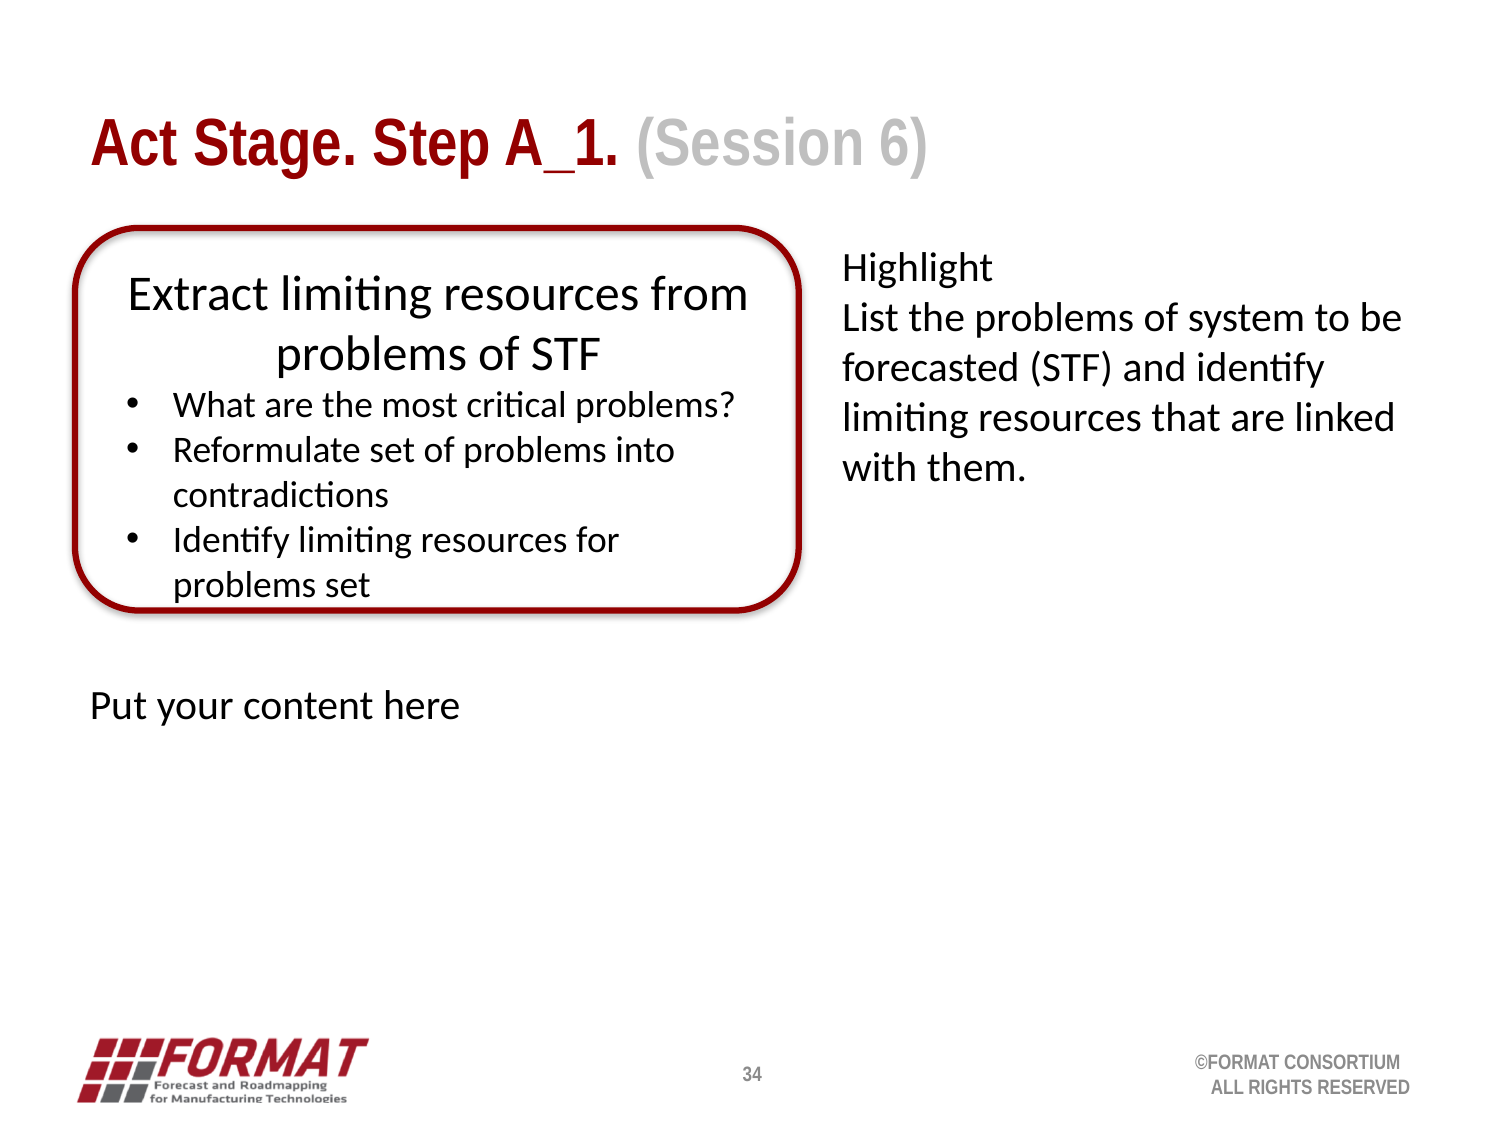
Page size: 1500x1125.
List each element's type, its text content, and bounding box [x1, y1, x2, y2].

text_box [74, 227, 800, 598]
slide_number 34 [577, 1042, 928, 1103]
text_box Highlight List the problems of system to be forecasted (STF) and identify limiting resources that are linked with them. [827, 232, 1465, 498]
title Act Stage. Step A_1. (Session 6) [75, 45, 1425, 233]
picture [75, 1037, 371, 1103]
text_box Extract limiting resources from problems of STF What are the most critical problems? Reformulate set of problems into contradictions Identify limiting resources for problems set [99, 253, 778, 613]
footer ©FORMAT CONSORTIUM ALL RIGHTS RESERVED [950, 1043, 1425, 1104]
text_box Put your content here [74, 670, 1449, 736]
